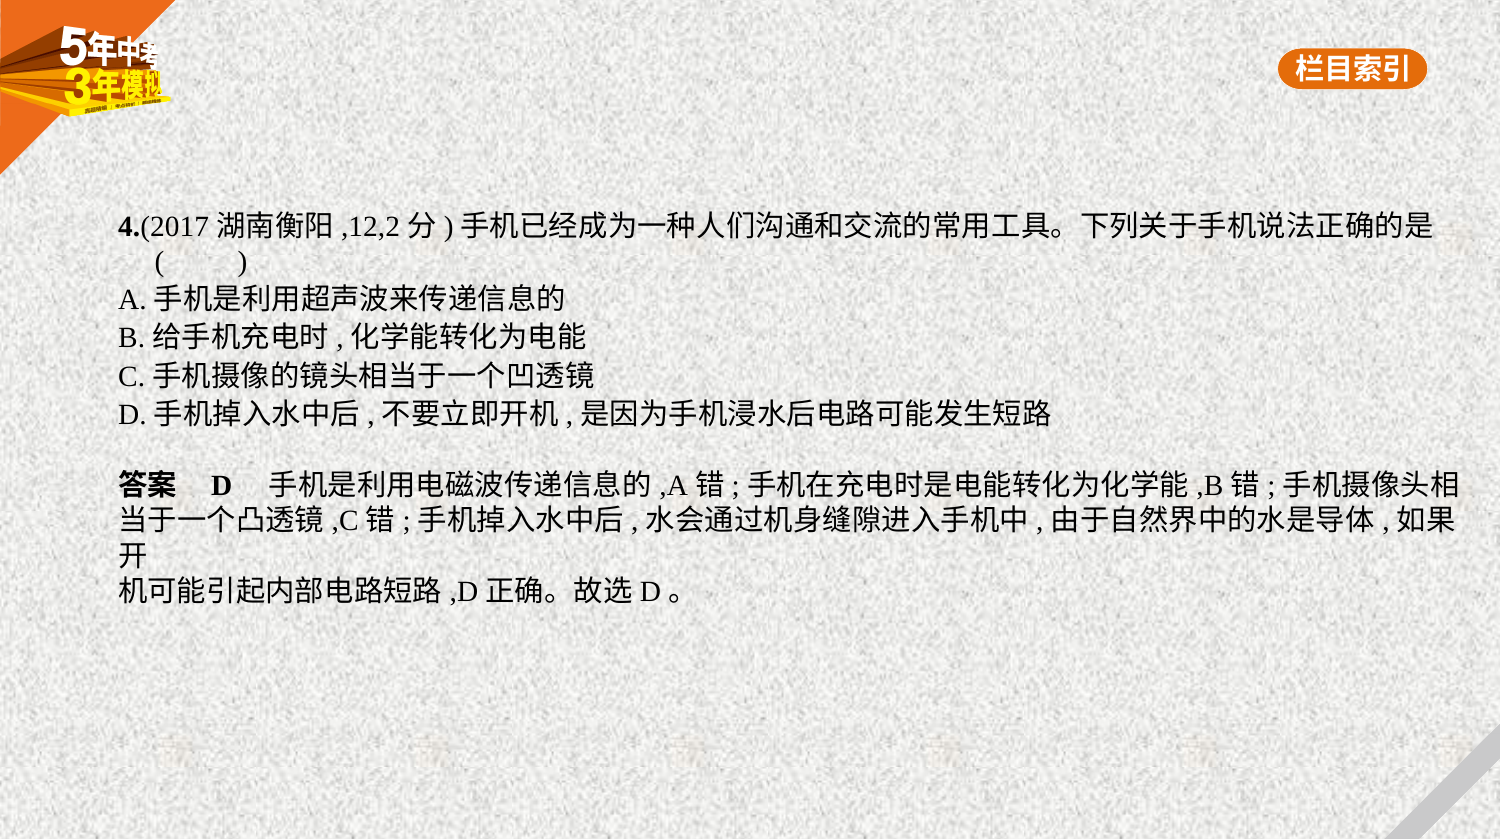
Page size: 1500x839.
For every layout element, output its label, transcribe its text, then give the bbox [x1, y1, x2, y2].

text_box 答案 D 手机是利用电磁波传递信息的,A错;手机在充电时是电能转化为化学能,B错;手机摄像头相 当于一个凸透镜,C错;手机掉入水中后,水会通过机身缝隙进入手机中,由于自然界中的水是导体,如果开 机可能引起内部电路短路,D正确。故选D。 [118, 466, 1483, 608]
picture [0, 0, 1500, 839]
text_box 4.(2017湖南衡阳,12,2分)手机已经成为一种人们沟通和交流的常用工具。下列关于手机说法正确的是 ( ) A.手机是利用超声波来传递信息的 B.给手机充电时,化学能转化为电能 C.手机摄像的镜头相当于一个凹透镜 D.手机掉入水中后,不要立即开机,是因为手机浸水后电路可能发生短路 [118, 206, 1483, 431]
